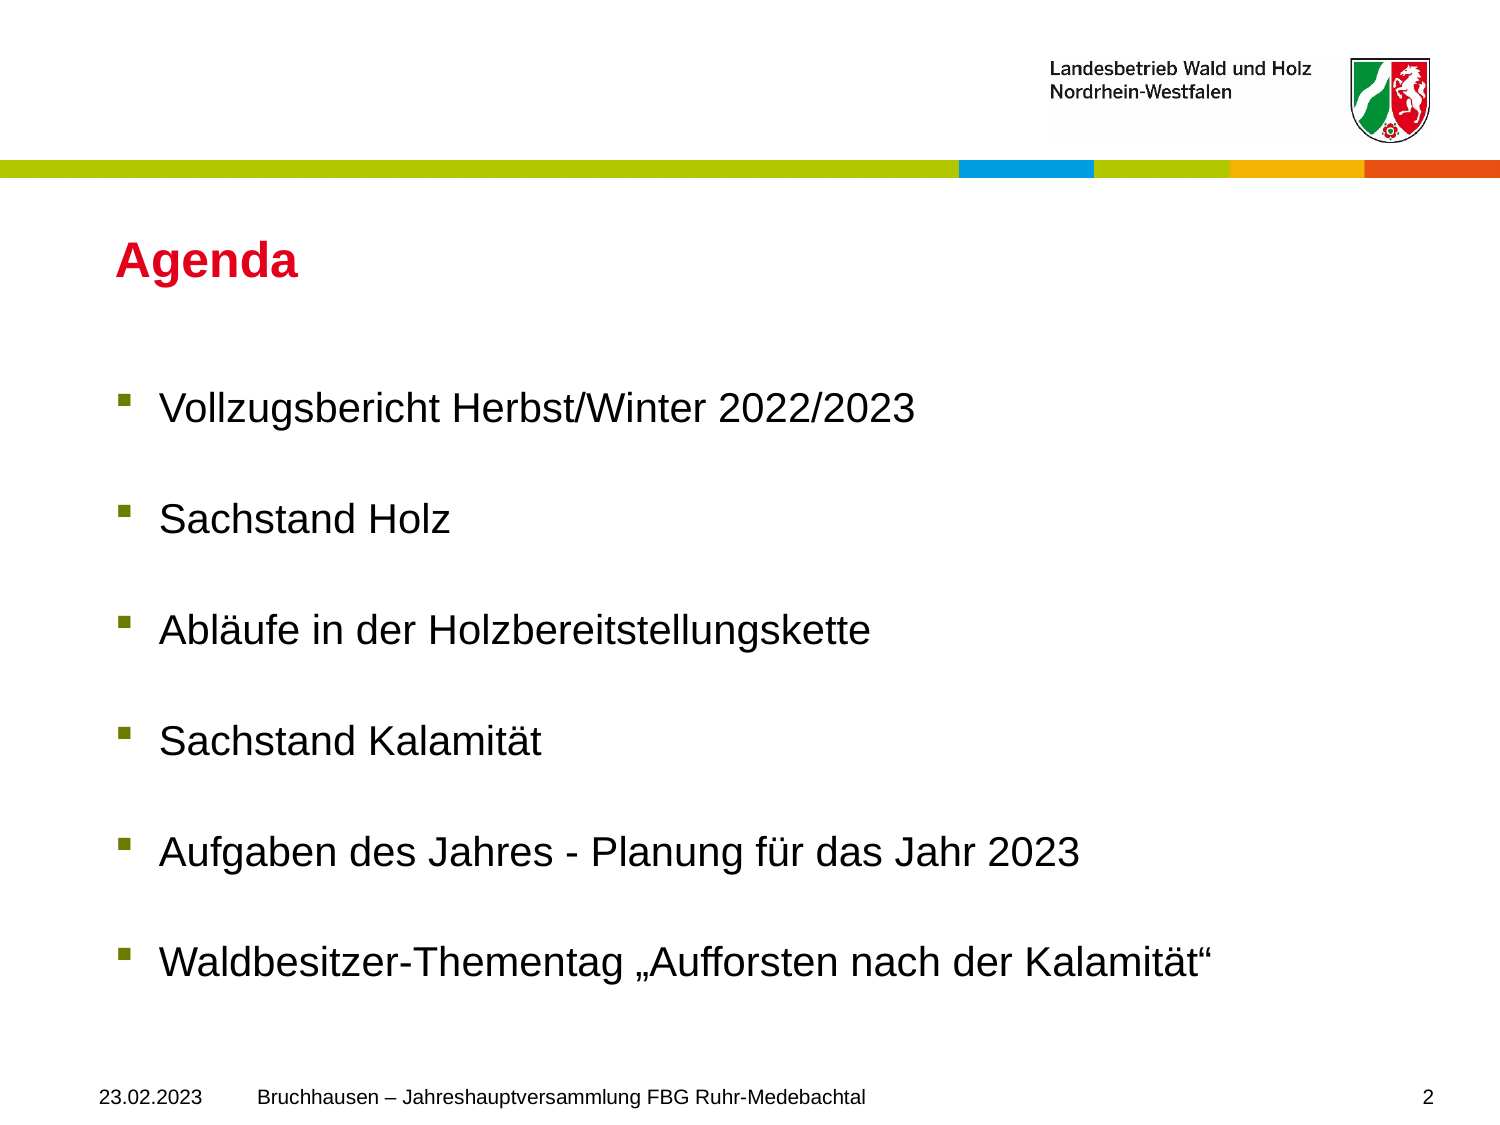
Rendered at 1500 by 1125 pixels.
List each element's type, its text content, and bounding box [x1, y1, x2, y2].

slide_number 2 [1366, 1075, 1450, 1119]
footer Bruchhausen – Jahreshauptversammlung FBG Ruhr-Medebachtal [242, 1075, 1353, 1119]
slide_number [83, 1075, 230, 1119]
title Agenda [100, 220, 1436, 350]
picture [1095, 160, 1500, 178]
picture [1051, 58, 1430, 143]
picture [0, 160, 958, 178]
list Vollzugsbericht Herbst/Winter 2022/2023 Sachstand Holz Abläufe in der Holzbereitstellungskette Sachstand Kalamität Aufgaben des Jahres - Planung für das Jahr 2023 Waldbesitzer-Thementag „Aufforsten nach der Kalamität“ [100, 373, 1436, 1047]
